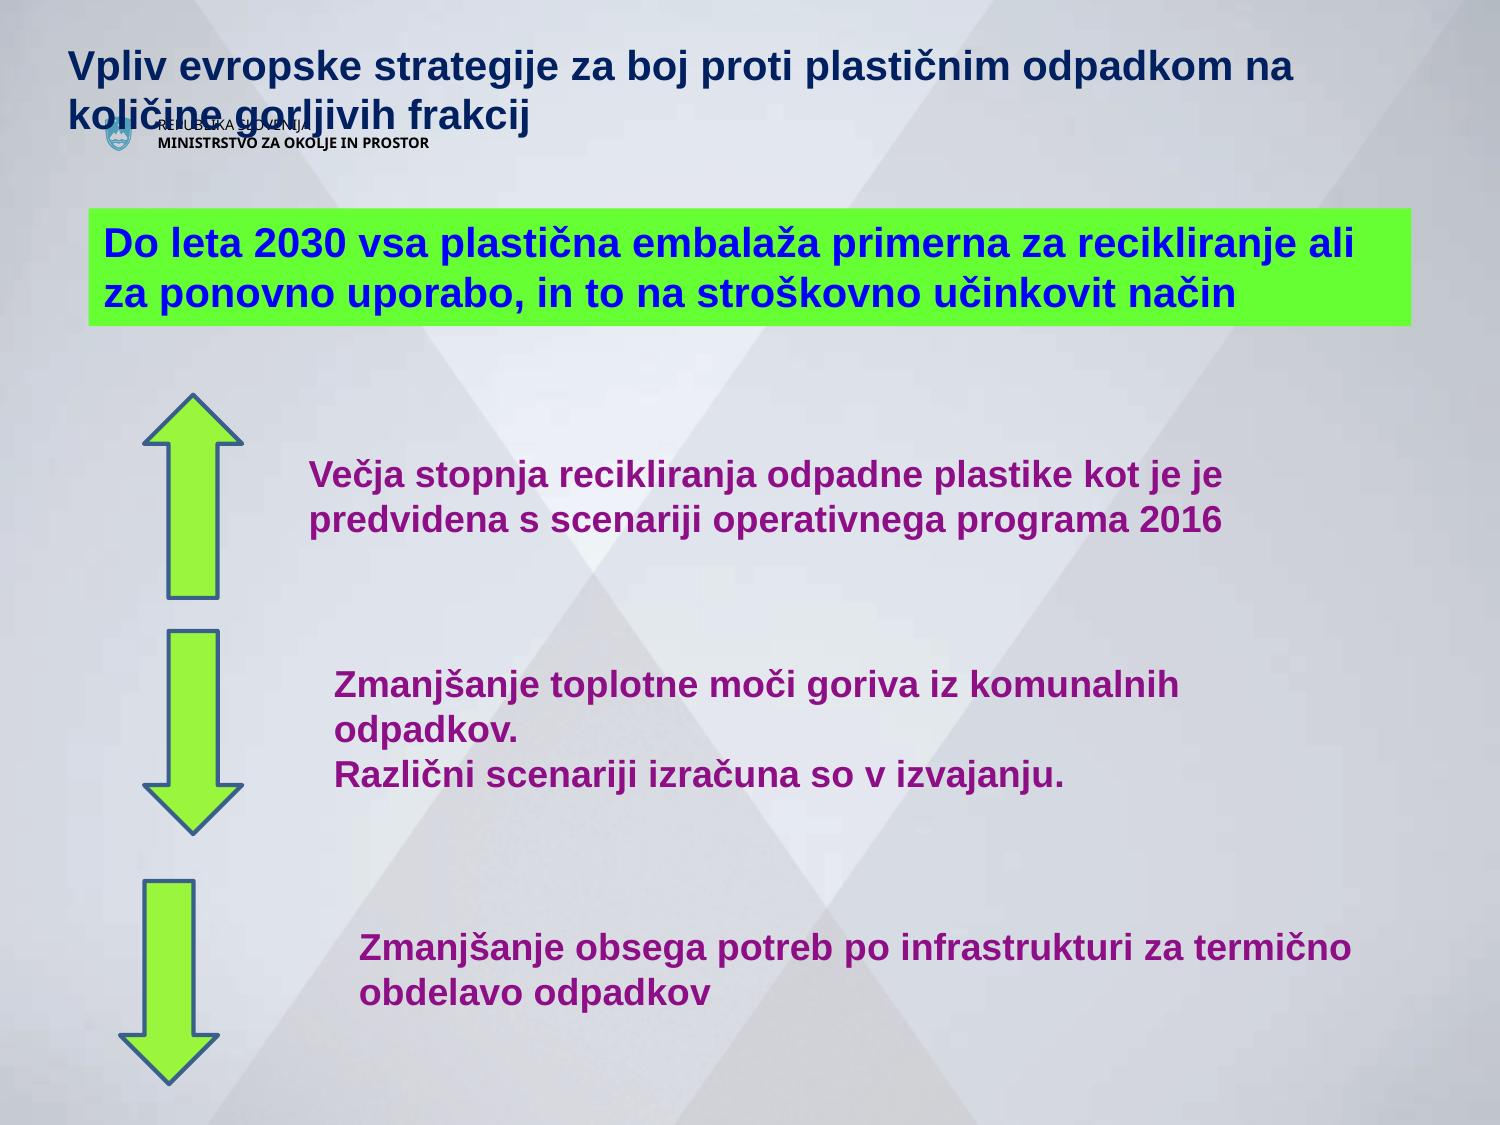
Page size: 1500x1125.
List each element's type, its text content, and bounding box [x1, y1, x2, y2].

text_box Do leta 2030 vsa plastična embalaža primerna za recikliranje ali za ponovno uporabo, in to na stroškovno učinkovit način [88, 208, 1412, 327]
text_box [142, 628, 245, 837]
text_box [142, 392, 245, 600]
text_box Zmanjšanje toplotne moči goriva iz komunalnih odpadkov. Različni scenariji izračuna so v izvajanju. [318, 653, 1390, 803]
title [159, 327, 1341, 499]
text_box Večja stopnja recikliranja odpadne plastike kot je je predvidena s scenariji operativnega programa 2016 [293, 442, 1365, 548]
picture [0, 0, 1500, 1125]
text_box Vpliv evropske strategije za boj proti plastičnim odpadkom na količine gorljivih frakcij [53, 30, 1464, 161]
text_box Zmanjšanje obsega potreb po infrastrukturi za termično obdelavo odpadkov [343, 915, 1415, 1021]
text_box [118, 878, 221, 1087]
